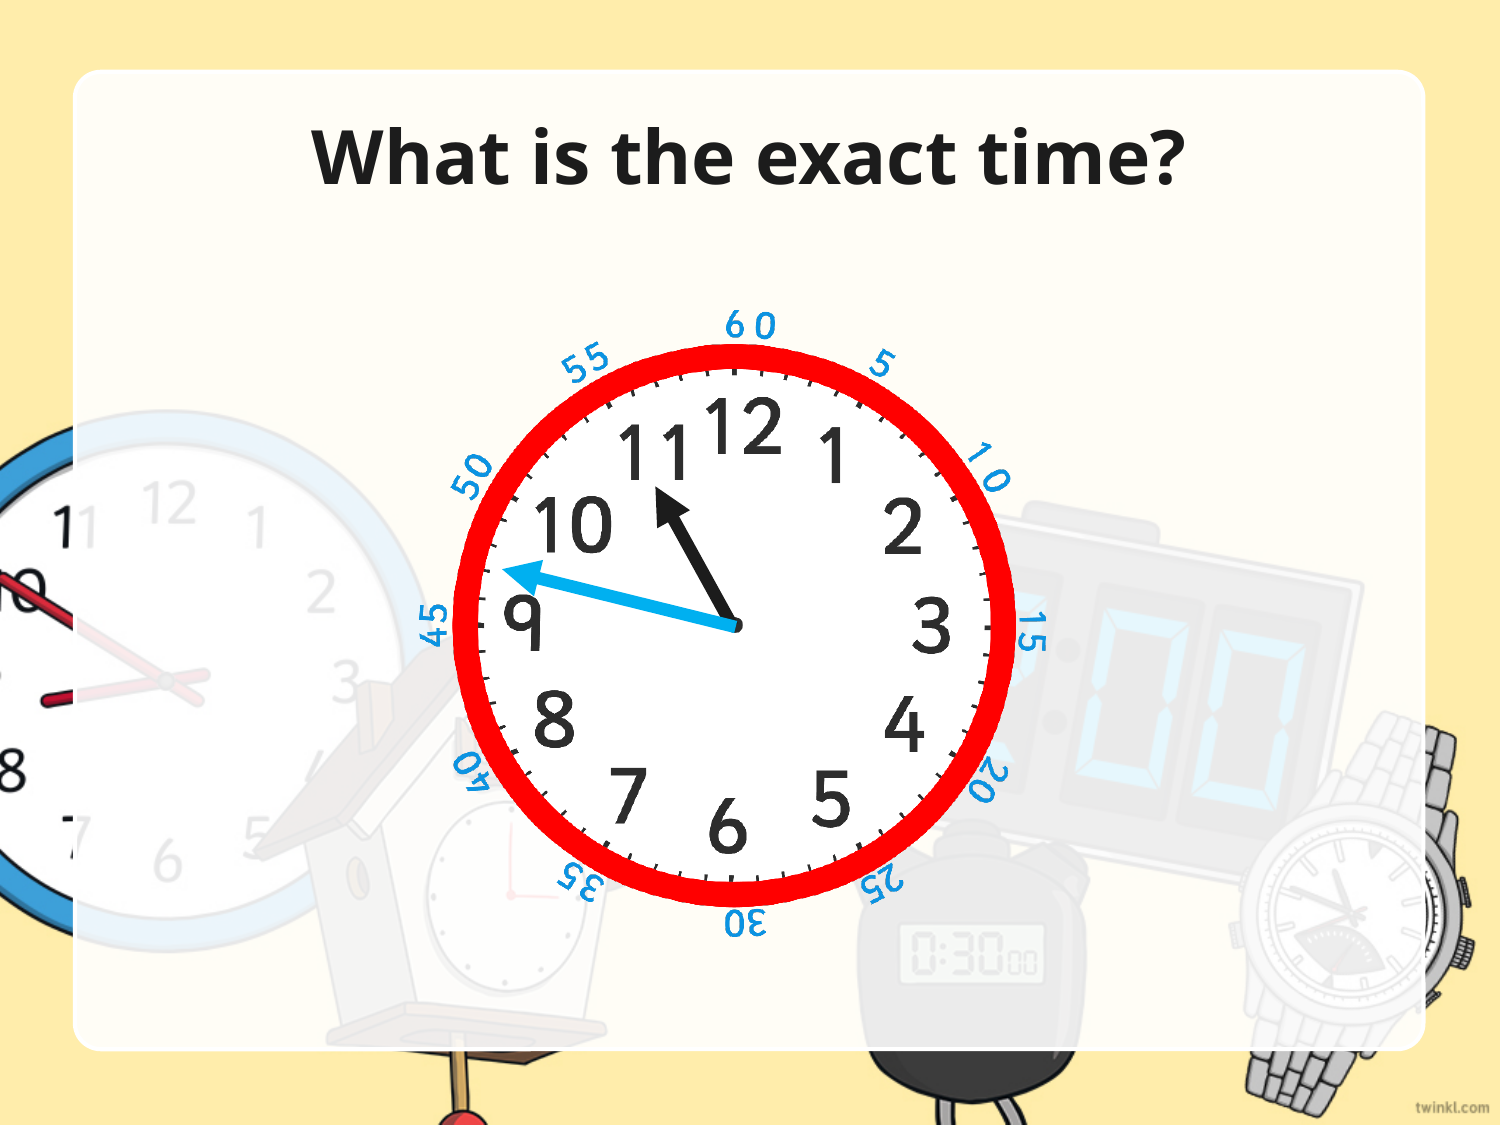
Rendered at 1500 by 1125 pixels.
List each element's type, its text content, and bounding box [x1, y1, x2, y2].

picture [0, 0, 1500, 1125]
title What is the exact time? [73, 76, 1426, 244]
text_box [419, 310, 1046, 937]
